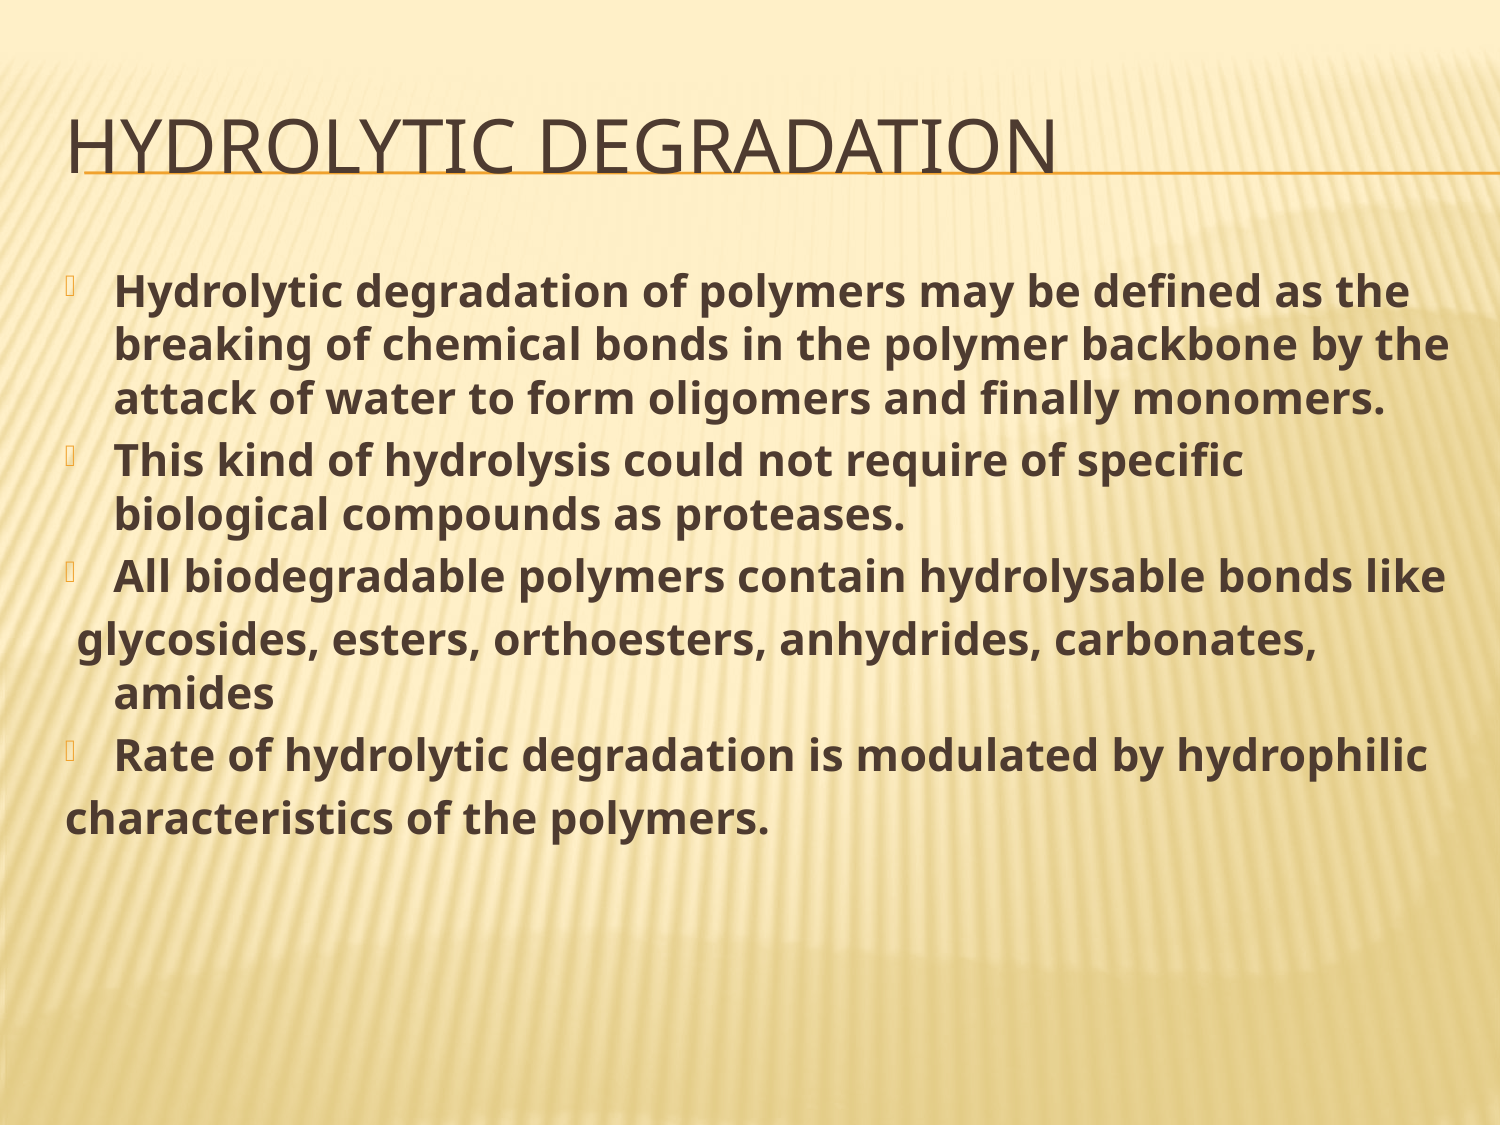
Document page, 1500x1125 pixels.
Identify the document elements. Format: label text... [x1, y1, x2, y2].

list Hydrolytic degradation of polymers may be defined as the breaking of chemical bonds in the polymer backbone by the attack of water to form oligomers and finally monomers. This kind of hydrolysis could not require of specific biological compounds as proteases. All biodegradable polymers contain hydrolysable bonds like glycosides, esters, orthoesters, anhydrides, carbonates, amides Rate of hydrolytic degradation is modulated by hydrophilic characteristics of the polymers. [50, 254, 1475, 998]
title Hydrolytic degradation [50, 75, 1475, 213]
